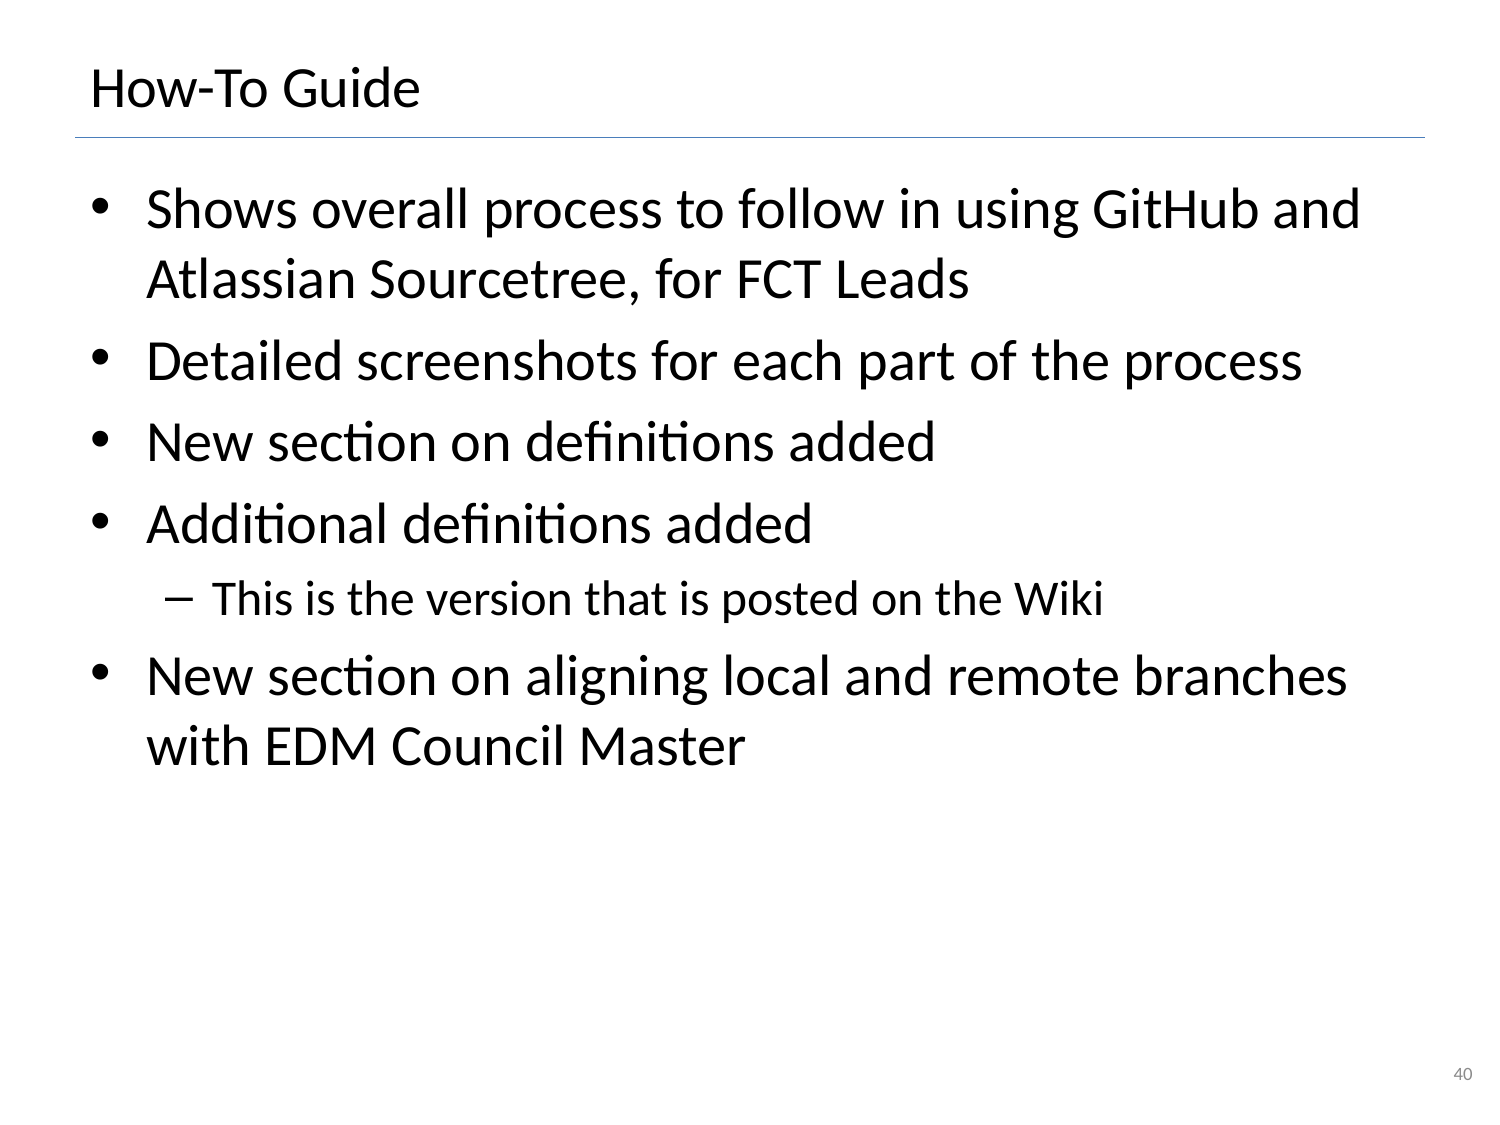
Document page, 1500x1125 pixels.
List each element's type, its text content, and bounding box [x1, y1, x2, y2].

list Shows overall process to follow in using GitHub and Atlassian Sourcetree, for FCT Leads Detailed screenshots for each part of the process New section on definitions added Additional definitions added This is the version that is posted on the Wiki New section on aligning local and remote branches with EDM Council Master [74, 162, 1426, 1101]
title How-To Guide [74, 37, 1426, 131]
slide_number 40 [1425, 1042, 1488, 1103]
